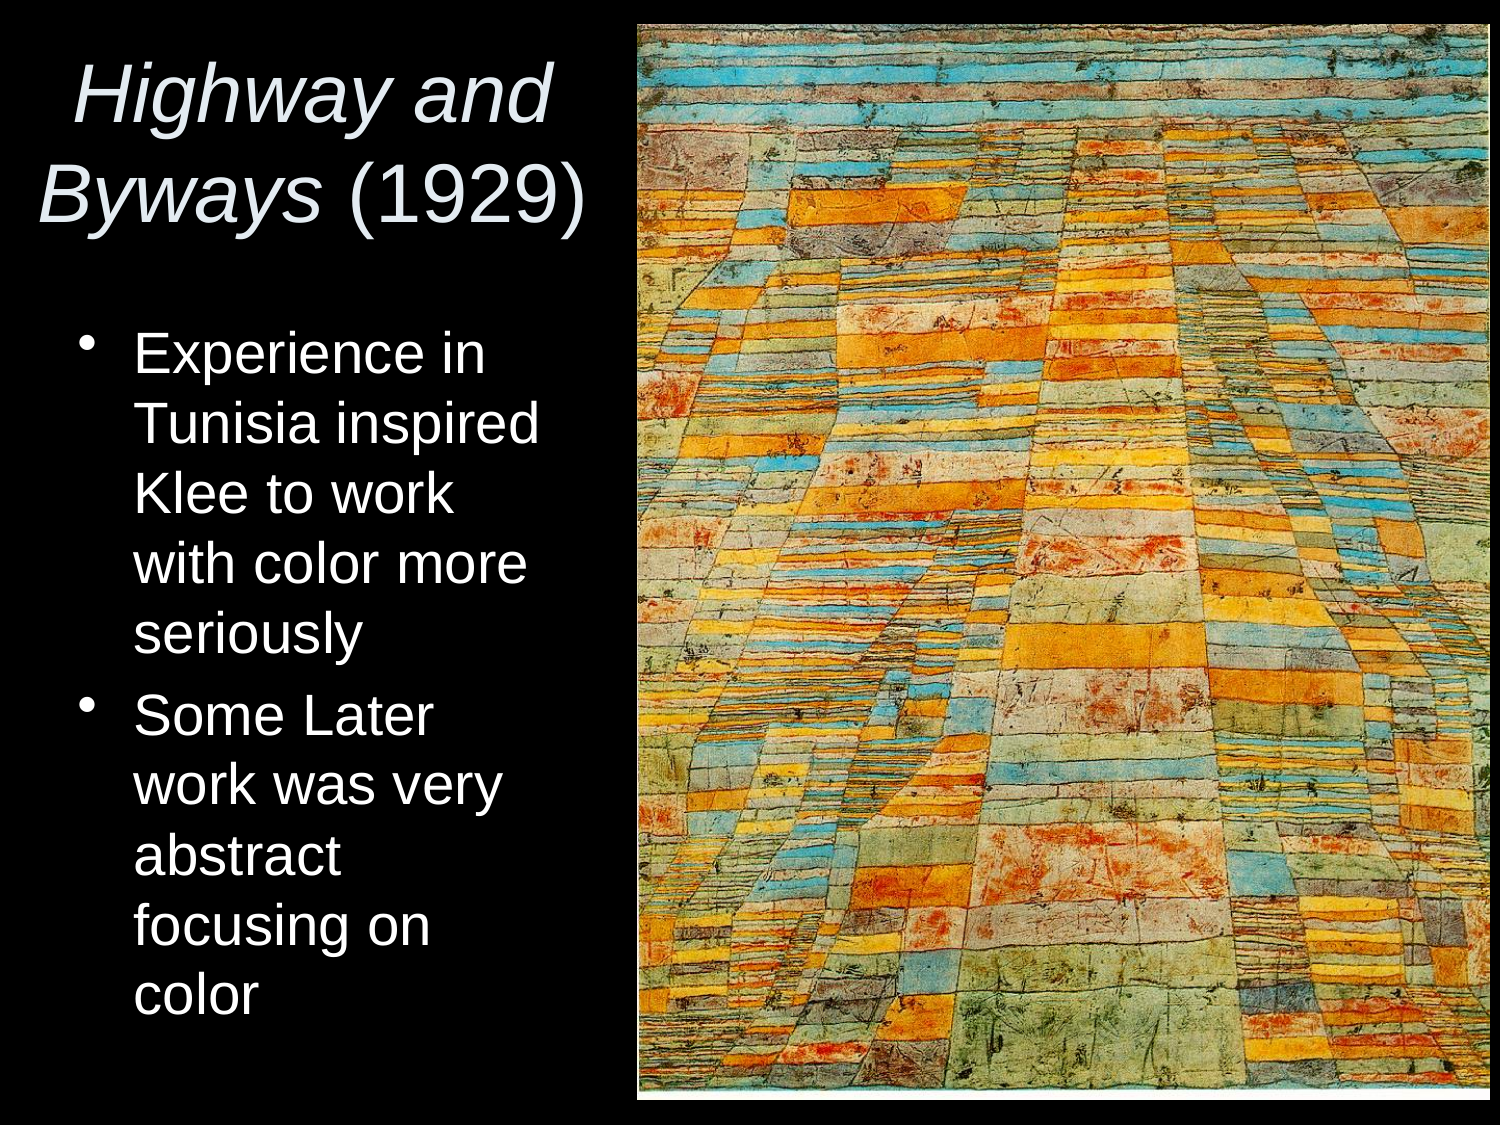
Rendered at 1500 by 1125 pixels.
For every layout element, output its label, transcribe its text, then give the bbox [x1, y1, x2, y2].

list Experience in Tunisia inspired Klee to work with color more seriously Some Later work was very abstract focusing on color [62, 307, 563, 1050]
title Highway and Byways (1929) [0, 45, 625, 233]
picture [637, 24, 1490, 1101]
